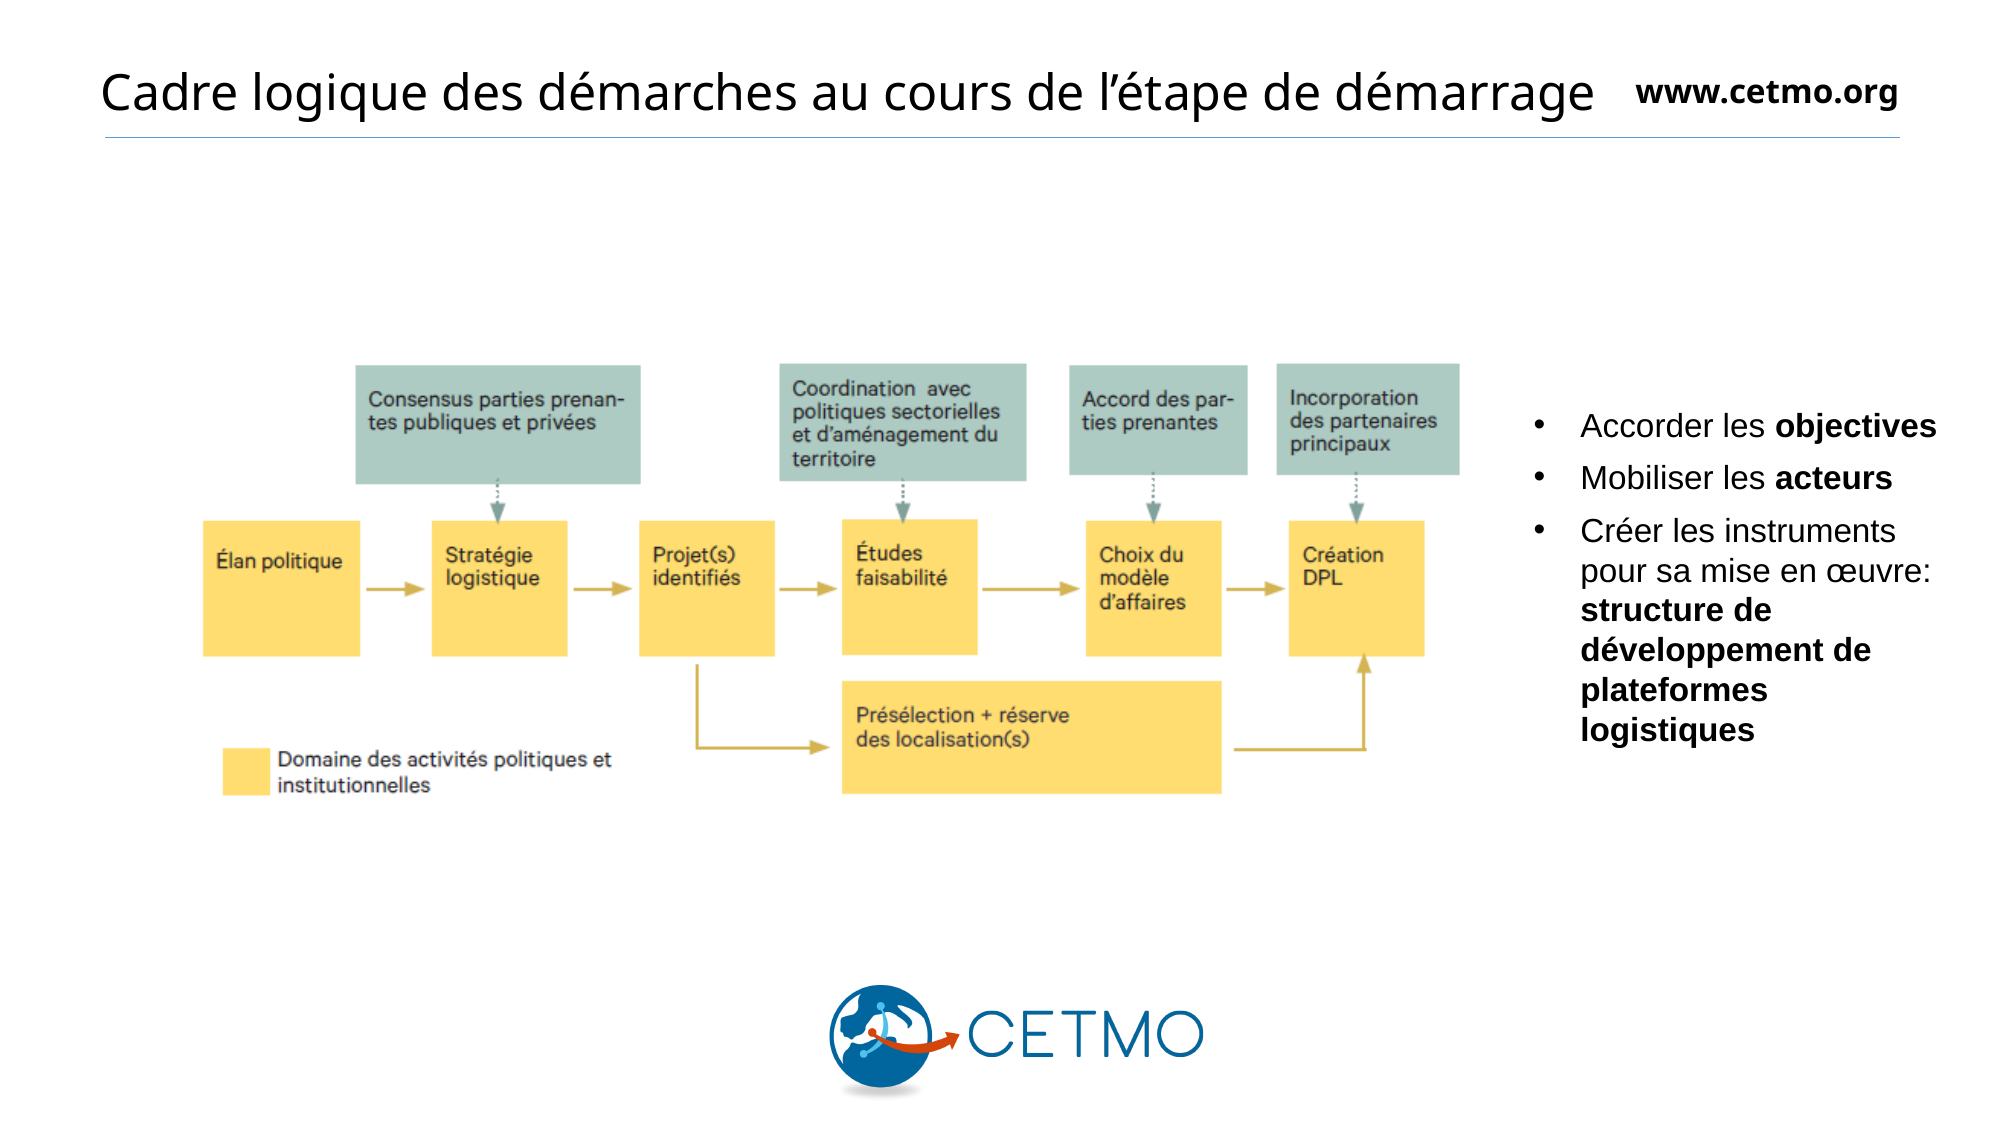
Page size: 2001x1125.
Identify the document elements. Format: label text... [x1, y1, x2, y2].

picture [193, 351, 1475, 805]
title Cadre logique des démarches au cours de l’étape de démarrage [85, 0, 1657, 129]
text_box Accorder les objectives Mobiliser les acteurs Créer les instruments pour sa mise en œuvre: structure de développement de plateformes logistiques [1518, 396, 1965, 756]
picture [814, 968, 1220, 1110]
text_box www.cetmo.org [1594, 0, 1915, 119]
